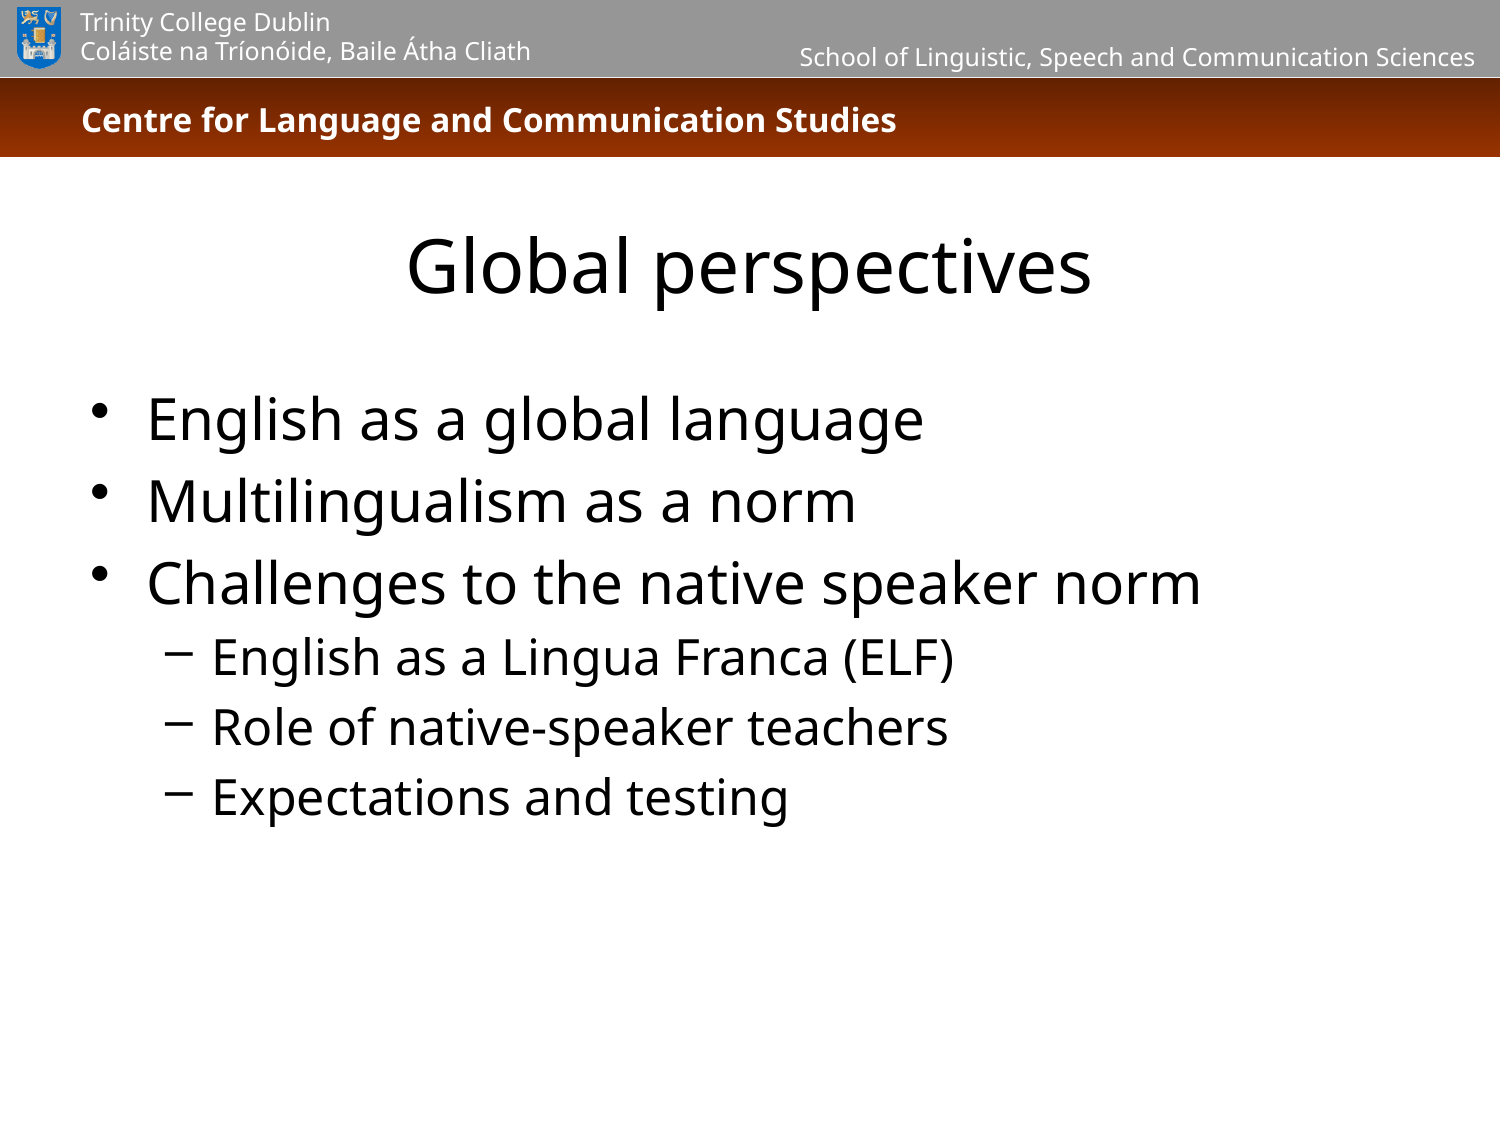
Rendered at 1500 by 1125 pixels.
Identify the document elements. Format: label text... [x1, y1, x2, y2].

list English as a global language Multilingualism as a norm Challenges to the native speaker norm English as a Lingua Franca (ELF) Role of native-speaker teachers Expectations and testing [74, 374, 1426, 1006]
title Global perspectives [74, 169, 1426, 358]
picture [17, 7, 61, 69]
